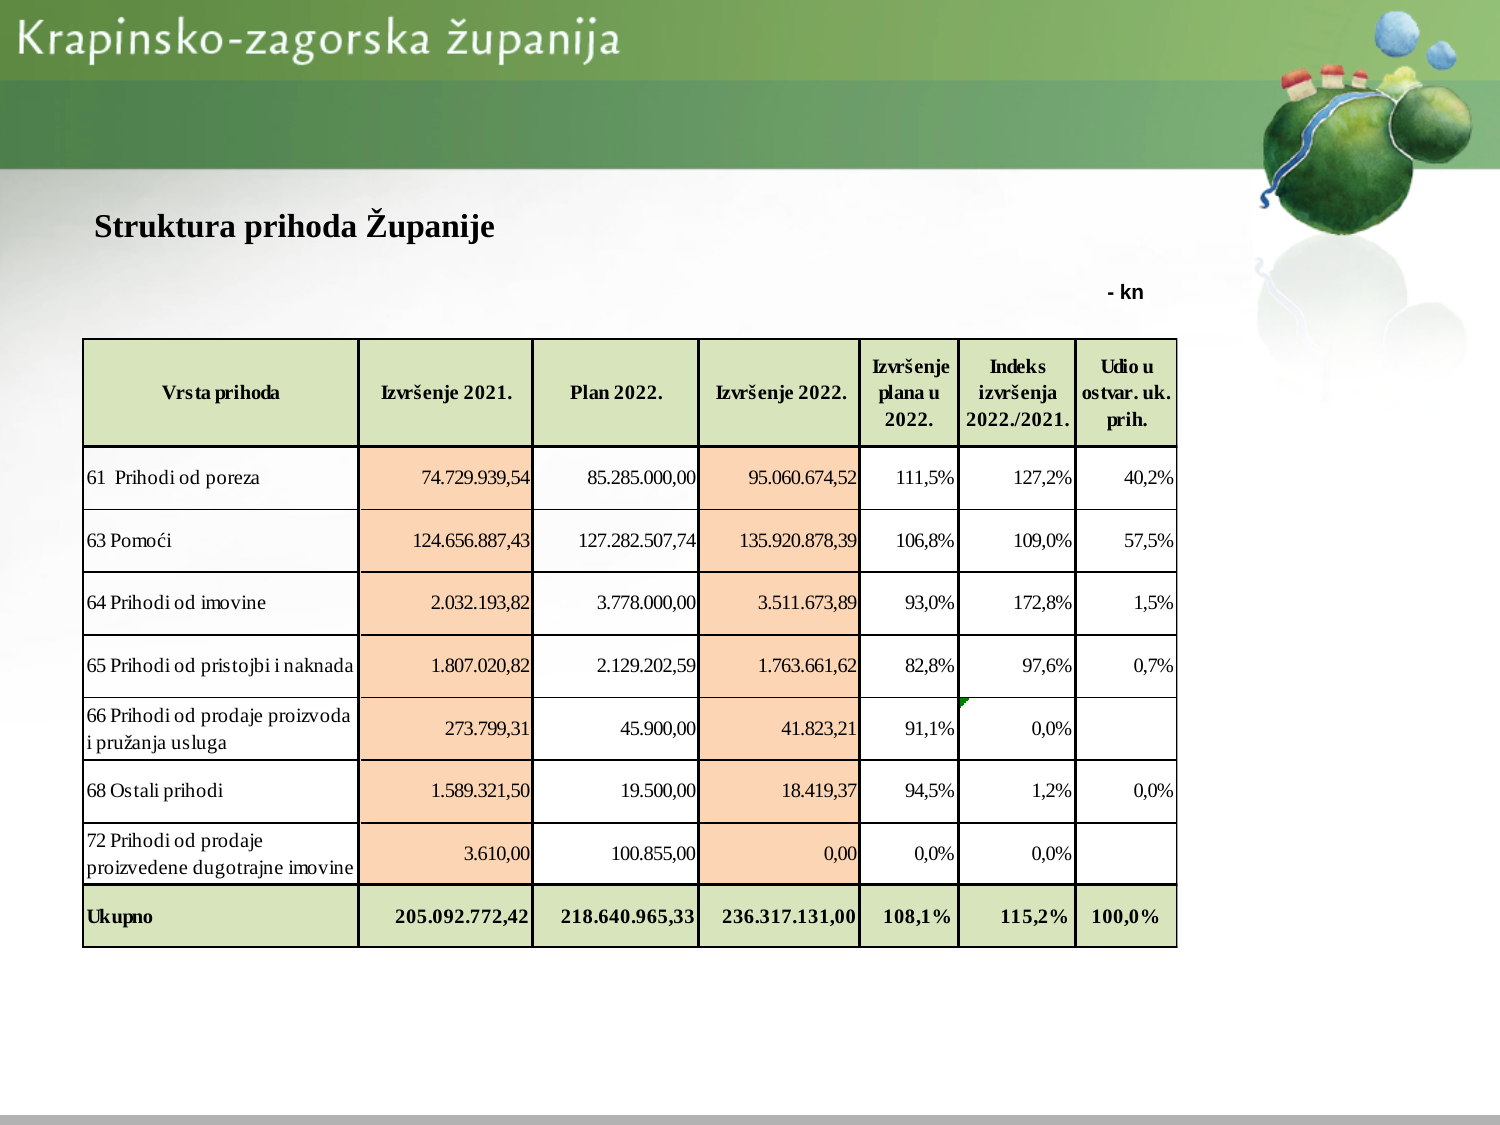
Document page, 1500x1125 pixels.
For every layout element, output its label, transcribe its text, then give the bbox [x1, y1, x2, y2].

text_box - kn [1092, 271, 1235, 307]
picture [0, 0, 1500, 1115]
text_box Struktura prihoda Županije [79, 196, 519, 251]
